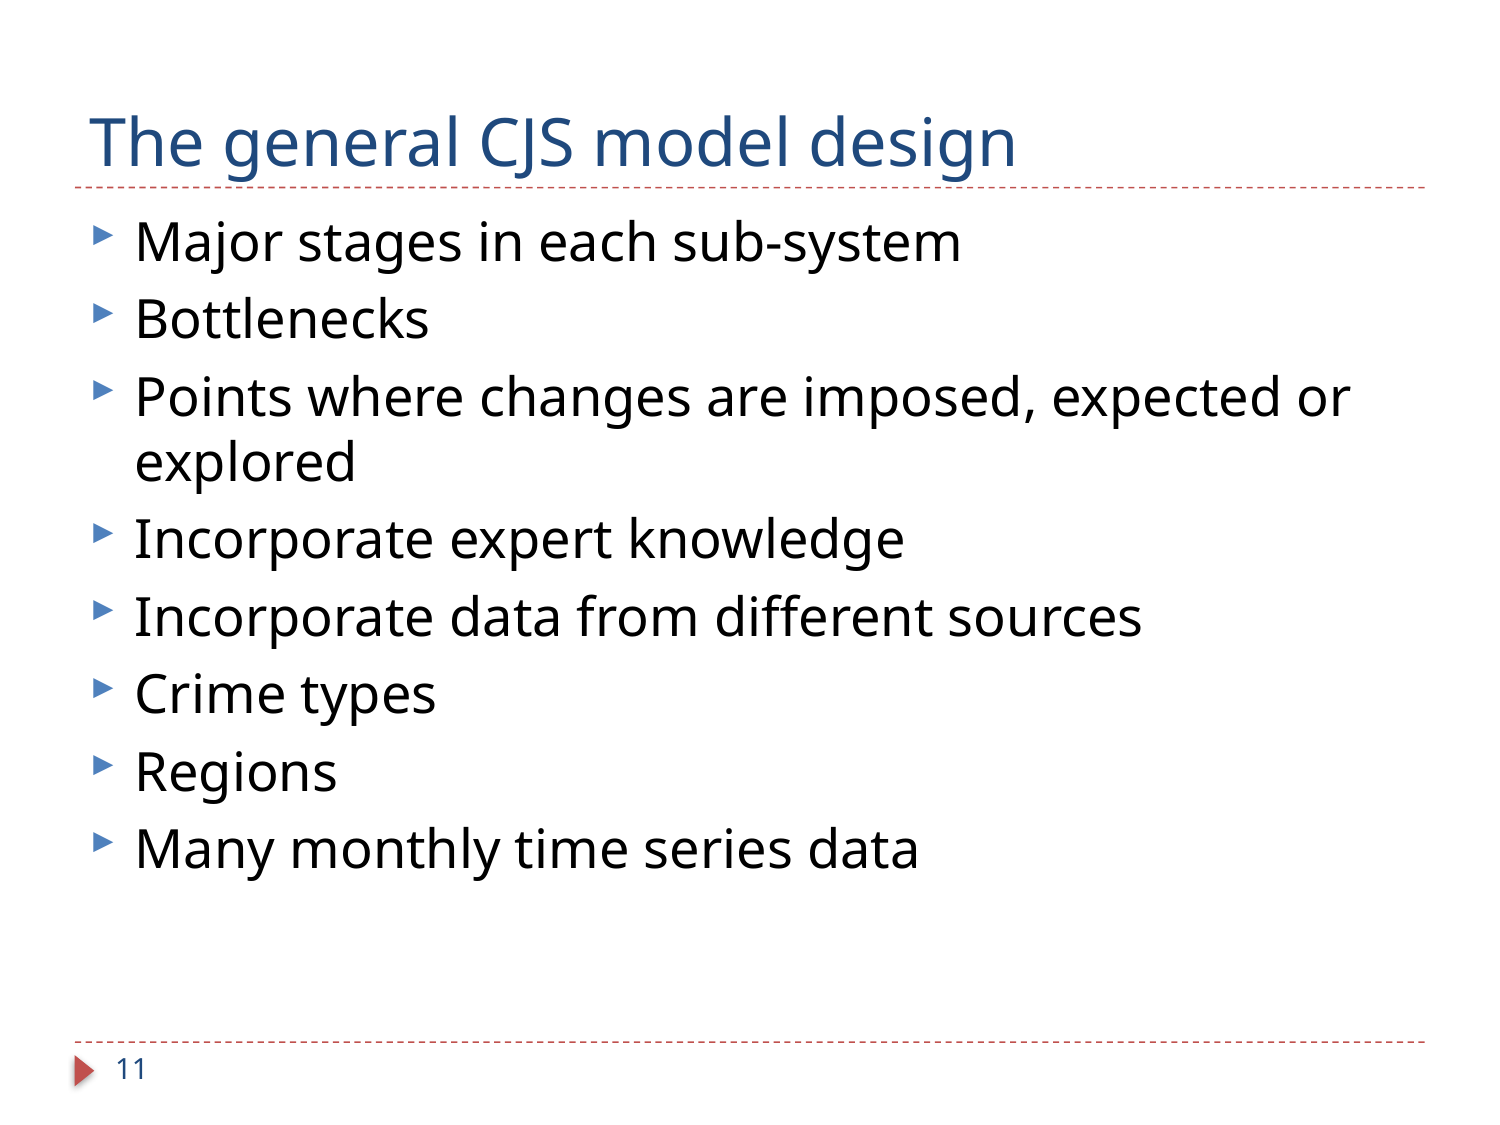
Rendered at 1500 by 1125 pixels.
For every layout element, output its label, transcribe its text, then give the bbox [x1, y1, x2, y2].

title The general CJS model design [75, 24, 1425, 188]
list Major stages in each sub-system Bottlenecks Points where changes are imposed, expected or explored Incorporate expert knowledge Incorporate data from different sources Crime types Regions Many monthly time series data [75, 200, 1425, 1010]
slide_number 11 [100, 1042, 426, 1103]
